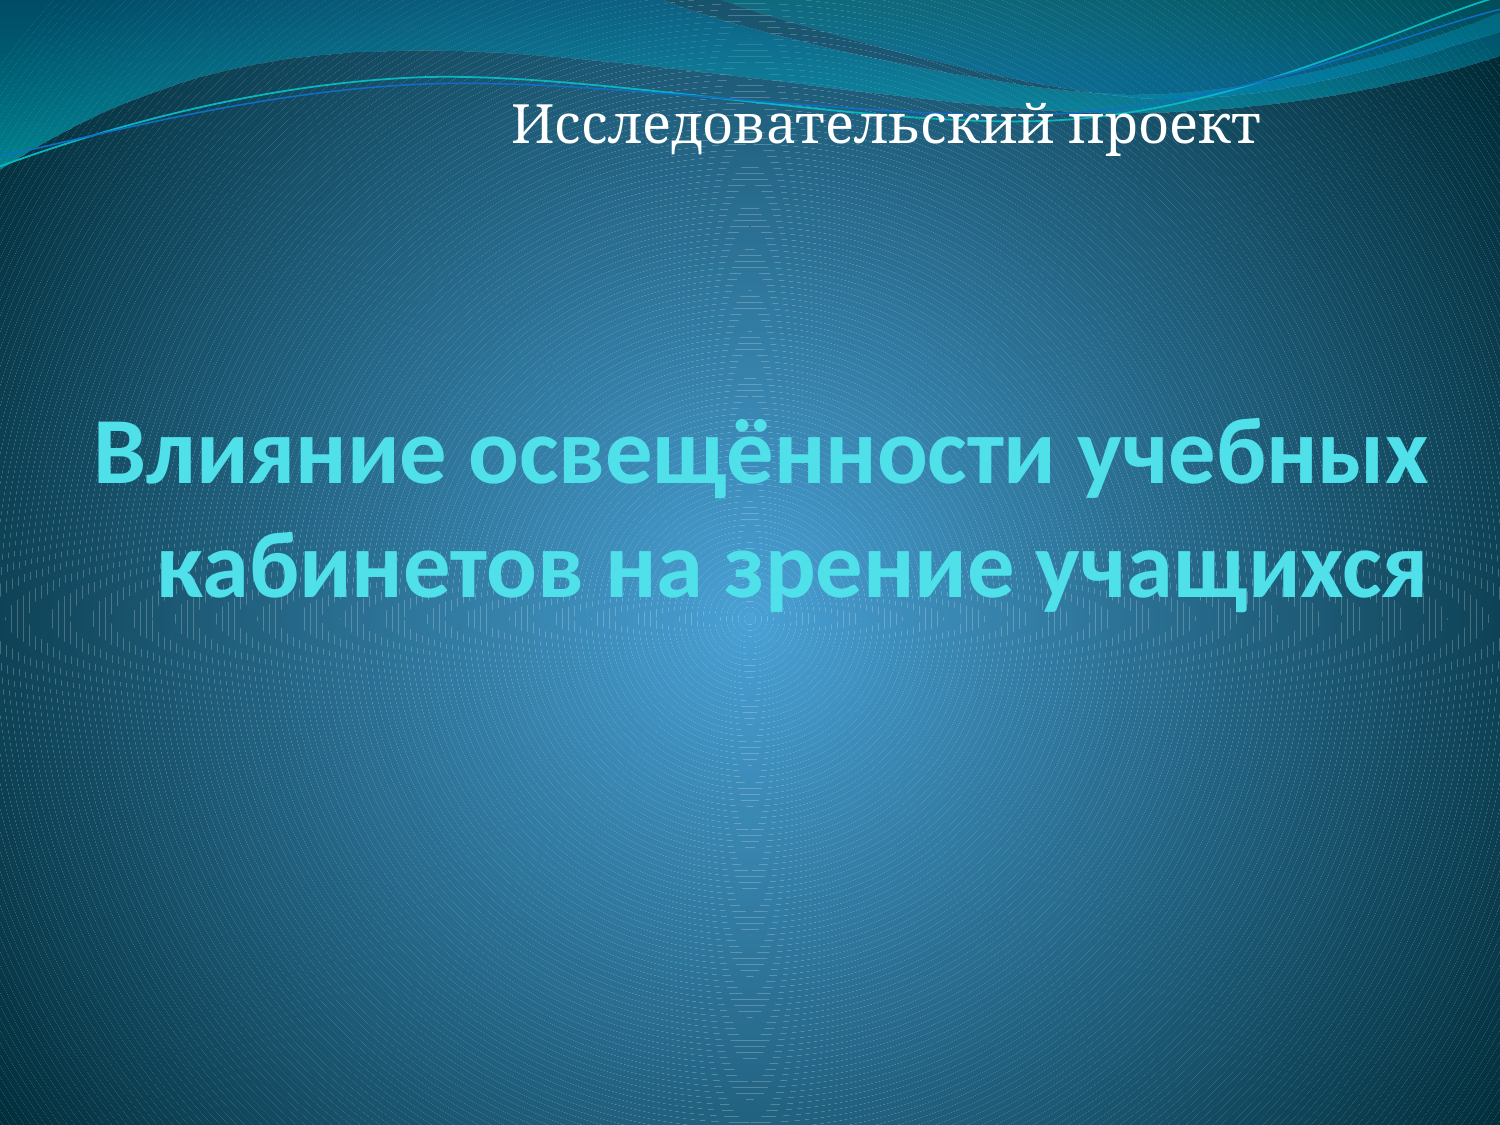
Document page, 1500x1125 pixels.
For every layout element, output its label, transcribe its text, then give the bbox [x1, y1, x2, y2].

subtitle Исследовательский проект [222, 82, 1273, 370]
title Влияние освещённости учебных кабинетов на зрение учащихся [82, 281, 1432, 617]
